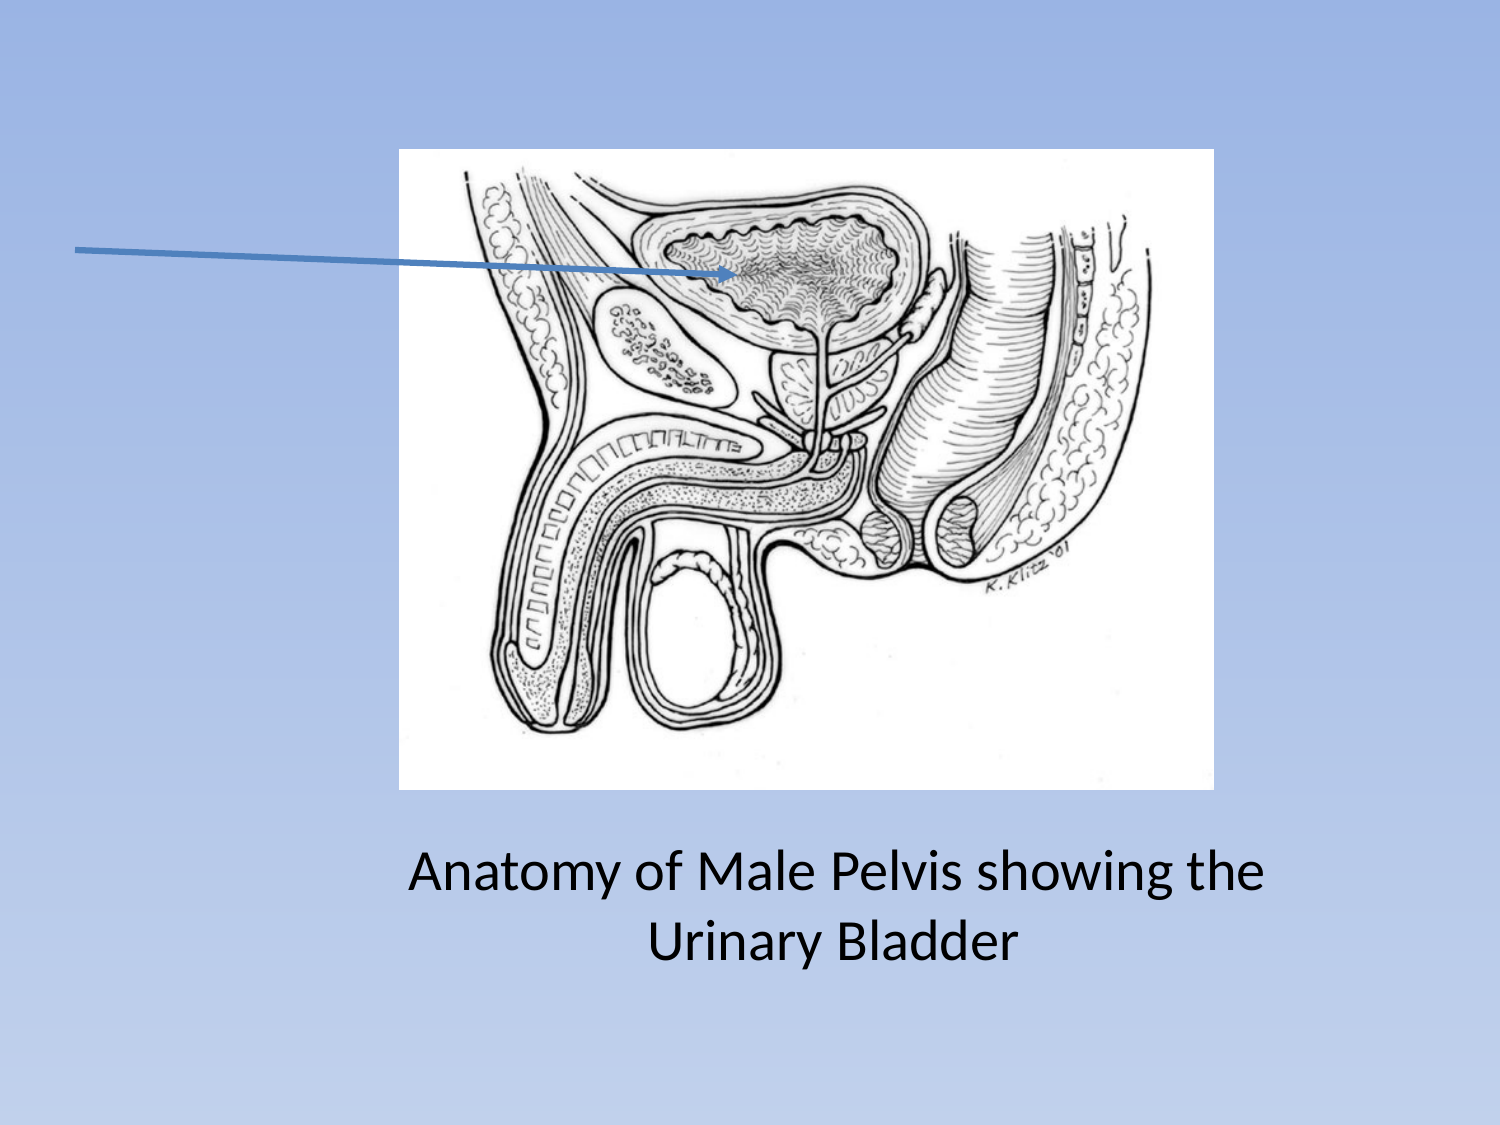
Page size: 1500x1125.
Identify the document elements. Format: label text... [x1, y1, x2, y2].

picture [399, 149, 1215, 791]
text_box Anatomy of Male Pelvis showing the Urinary Bladder [324, 825, 1350, 1079]
